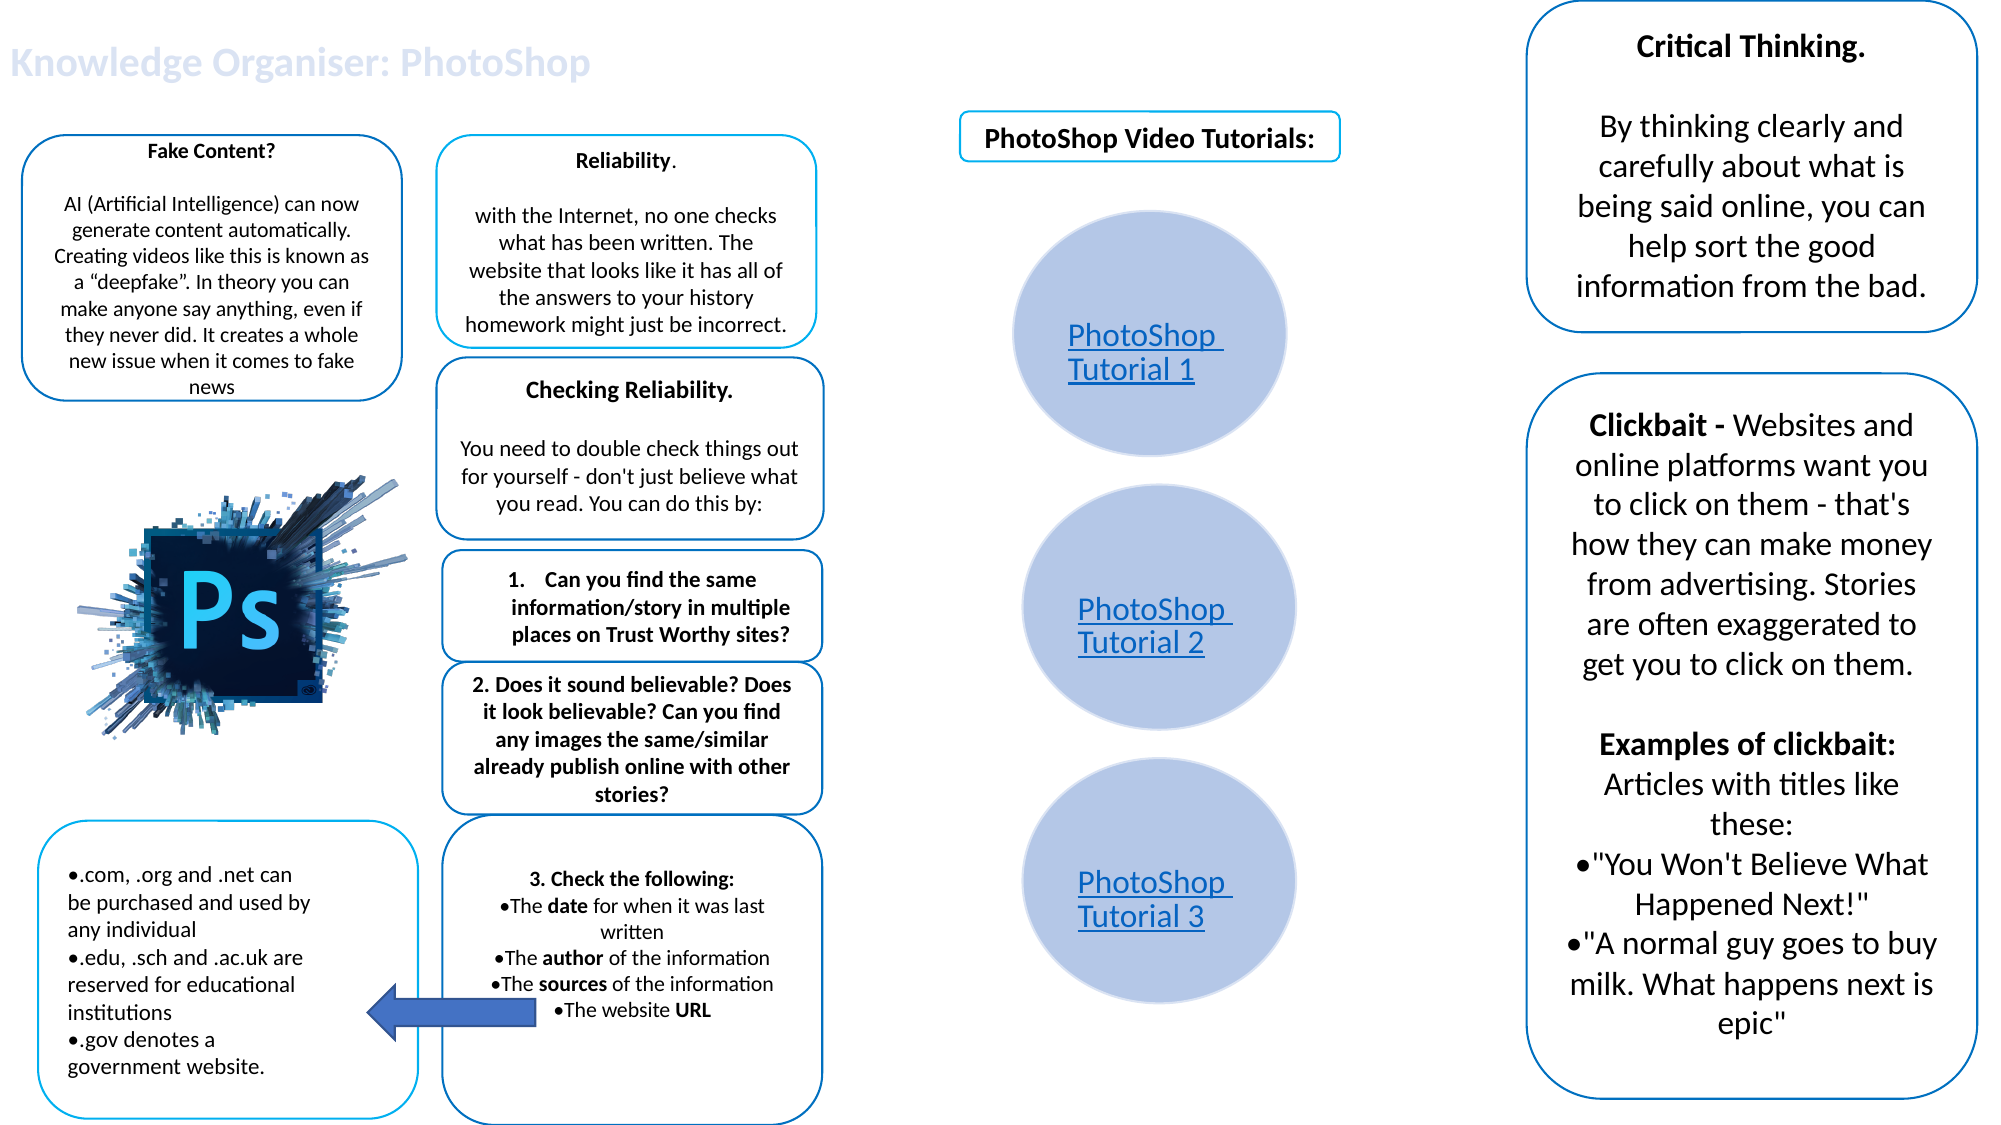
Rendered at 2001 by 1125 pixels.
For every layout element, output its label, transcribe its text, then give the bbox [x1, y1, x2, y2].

text_box Knowledge Organiser: PhotoShop [0, 27, 607, 93]
text_box Fake Content? AI (Artificial Intelligence) can now generate content automatically. Creating videos like this is known as a “deepfake”. In theory you can make anyone say anything, even if they never did. It creates a whole new issue when it comes to fake news [20, 134, 403, 402]
text_box 3. Check the following: •The date for when it was last written •The author of the information •The sources of the information •The website URL [441, 813, 824, 1125]
picture [48, 436, 417, 795]
text_box Reliability. with the Internet, no one checks what has been written. The website that looks like it has all of the answers to your history homework might just be incorrect. [435, 134, 818, 349]
text_box PhotoShop Tutorial 3 [1021, 757, 1298, 1005]
text_box 2. Does it sound believable? Does it look believable? Can you find any images the same/similar already publish online with other stories? [441, 660, 824, 816]
text_box Clickbait - Websites and online platforms want you to click on them - that's how they can make money from advertising. Stories are often exaggerated to get you to click on them. Examples of clickbait: Articles with titles like these: •"You Won't Believe What Happened Next!" •"A normal guy goes to buy milk. What happens next is epic" [1525, 372, 1979, 1100]
text_box PhotoShop Video Tutorials: [958, 110, 1341, 163]
text_box [366, 982, 537, 1043]
text_box Critical Thinking. By thinking clearly and carefully about what is being said online, you can help sort the good information from the bad. [1525, 0, 1979, 334]
text_box •.com, .org and .net can be purchased and used by any individual​ •.edu, .sch and .ac.uk are reserved for educational institutions​ •.gov denotes a government website. [37, 819, 420, 1120]
text_box PhotoShop Tutorial 1 [1012, 209, 1288, 458]
text_box Checking Reliability. You need to double check things out for yourself - don't just believe what you read. You can do this by: [435, 356, 825, 541]
text_box Can you find the same information/story in multiple places on Trust Worthy sites? [441, 549, 824, 663]
text_box PhotoShop Tutorial 2 [1021, 483, 1298, 731]
